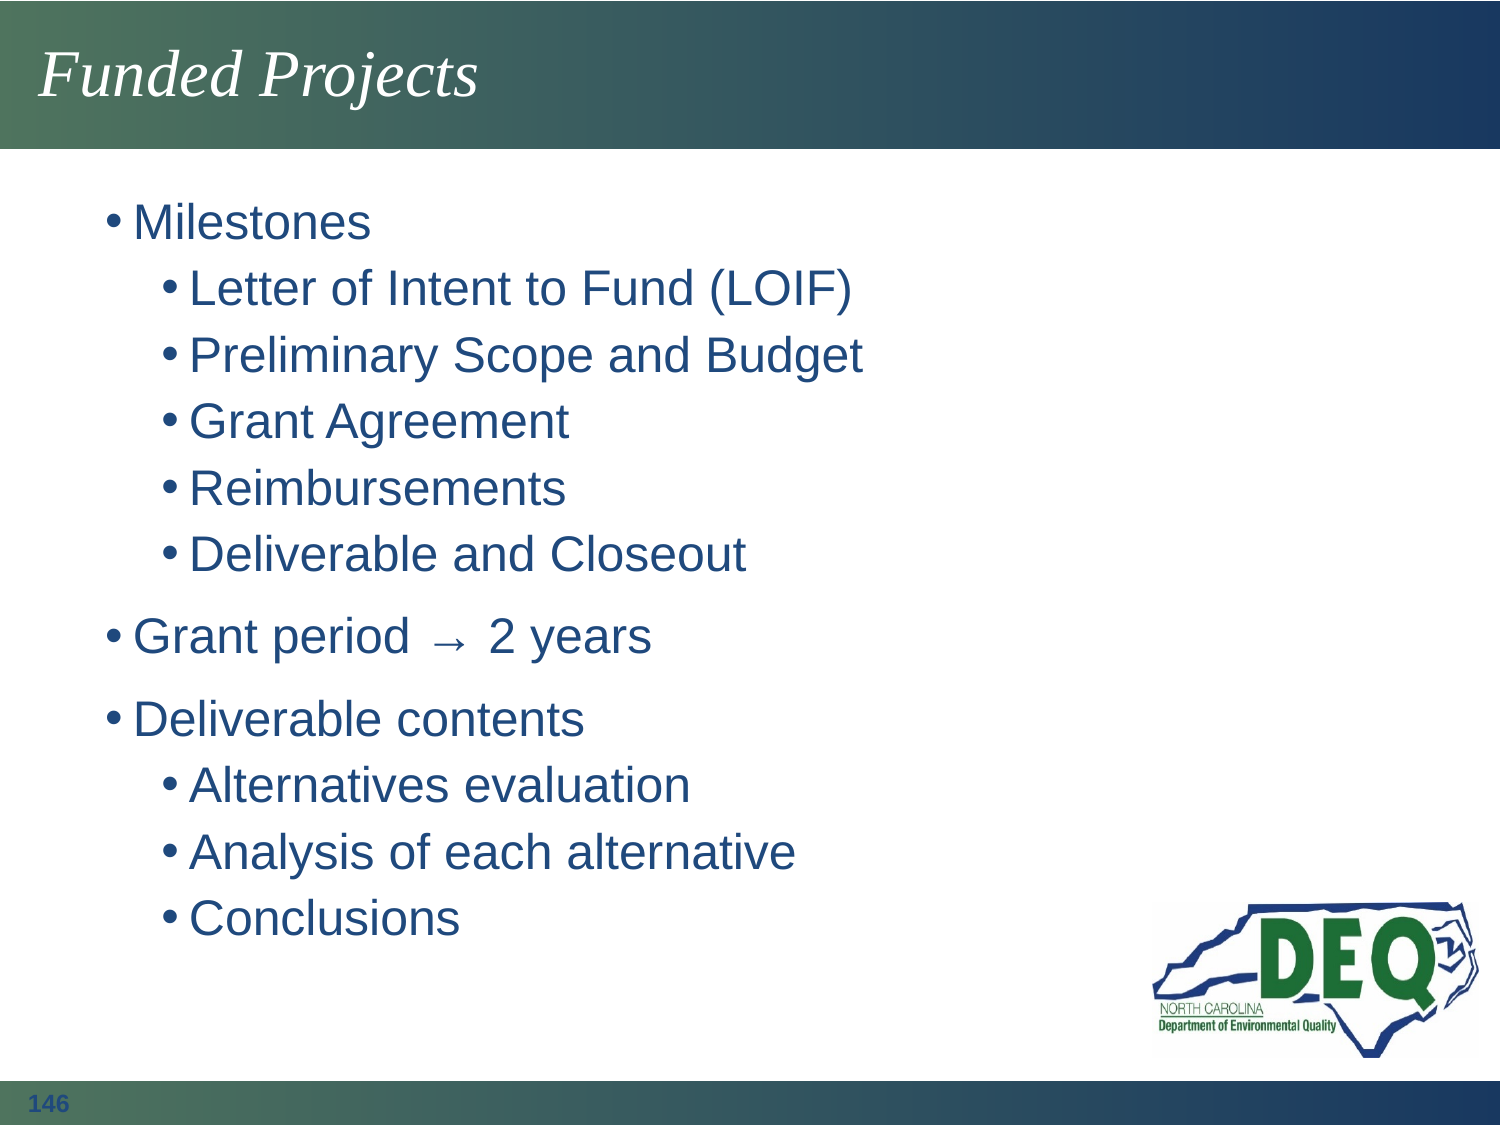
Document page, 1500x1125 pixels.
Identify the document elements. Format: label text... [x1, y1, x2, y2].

slide_number 146 [12, 1091, 351, 1114]
picture [1152, 902, 1479, 1058]
list Milestones Letter of Intent to Fund (LOIF) Preliminary Scope and Budget Grant Agreement Reimbursements Deliverable and Closeout Grant period → 2 years Deliverable contents Alternatives evaluation Analysis of each alternative Conclusions [89, 188, 1411, 1049]
title Funded Projects [23, 1, 1477, 149]
